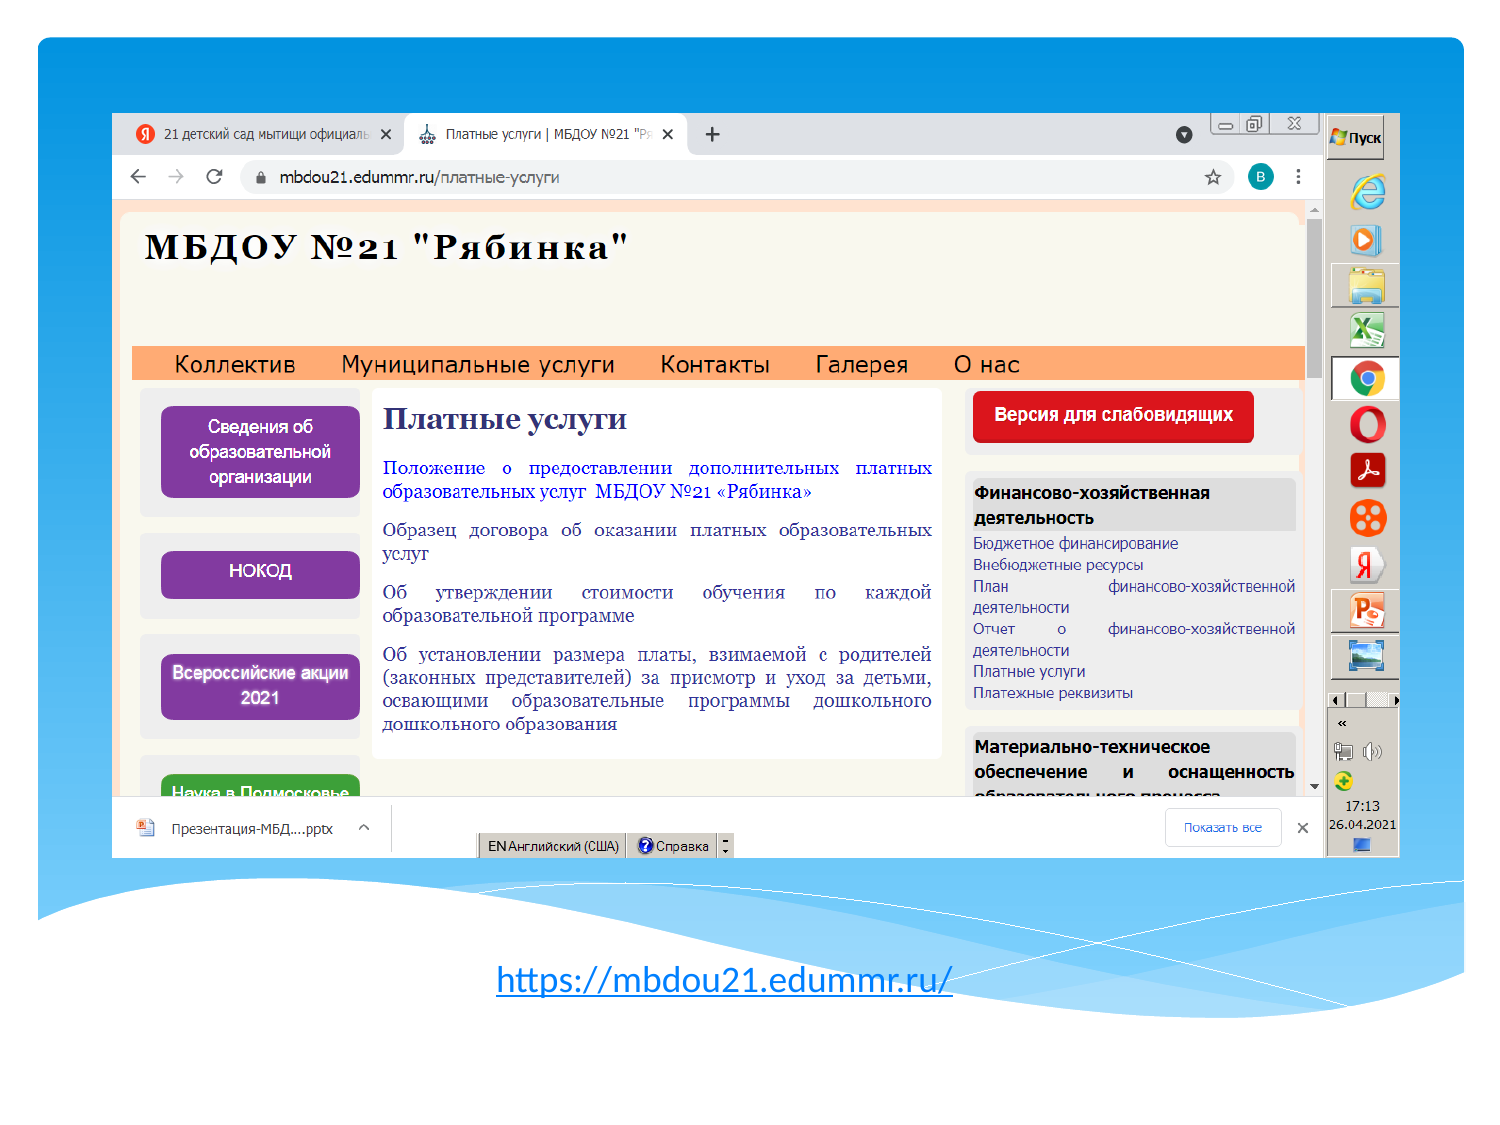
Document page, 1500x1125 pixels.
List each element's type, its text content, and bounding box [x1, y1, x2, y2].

picture [111, 114, 1400, 858]
text_box https://mbdou21.edummr.ru/ [481, 940, 969, 1007]
